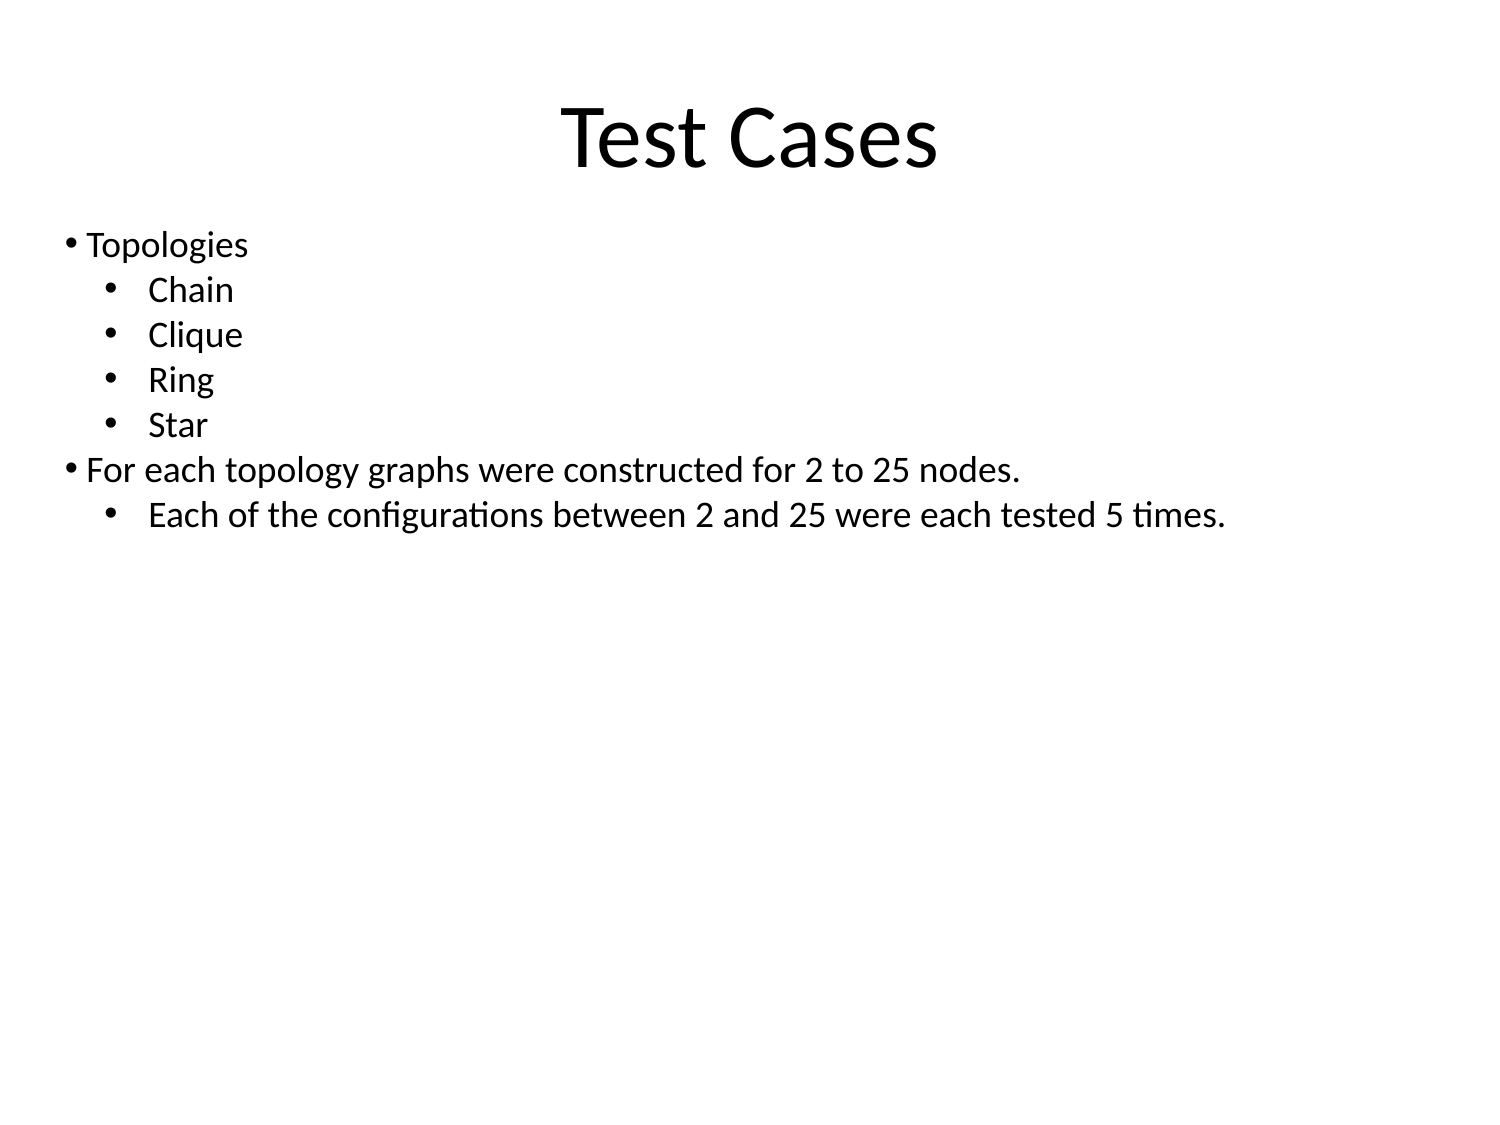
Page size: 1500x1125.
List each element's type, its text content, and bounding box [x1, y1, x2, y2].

title Test Cases [75, 37, 1425, 212]
text_box Topologies Chain Clique Ring Star For each topology graphs were constructed for 2 to 25 nodes. Each of the configurations between 2 and 25 were each tested 5 times. [50, 212, 1450, 543]
